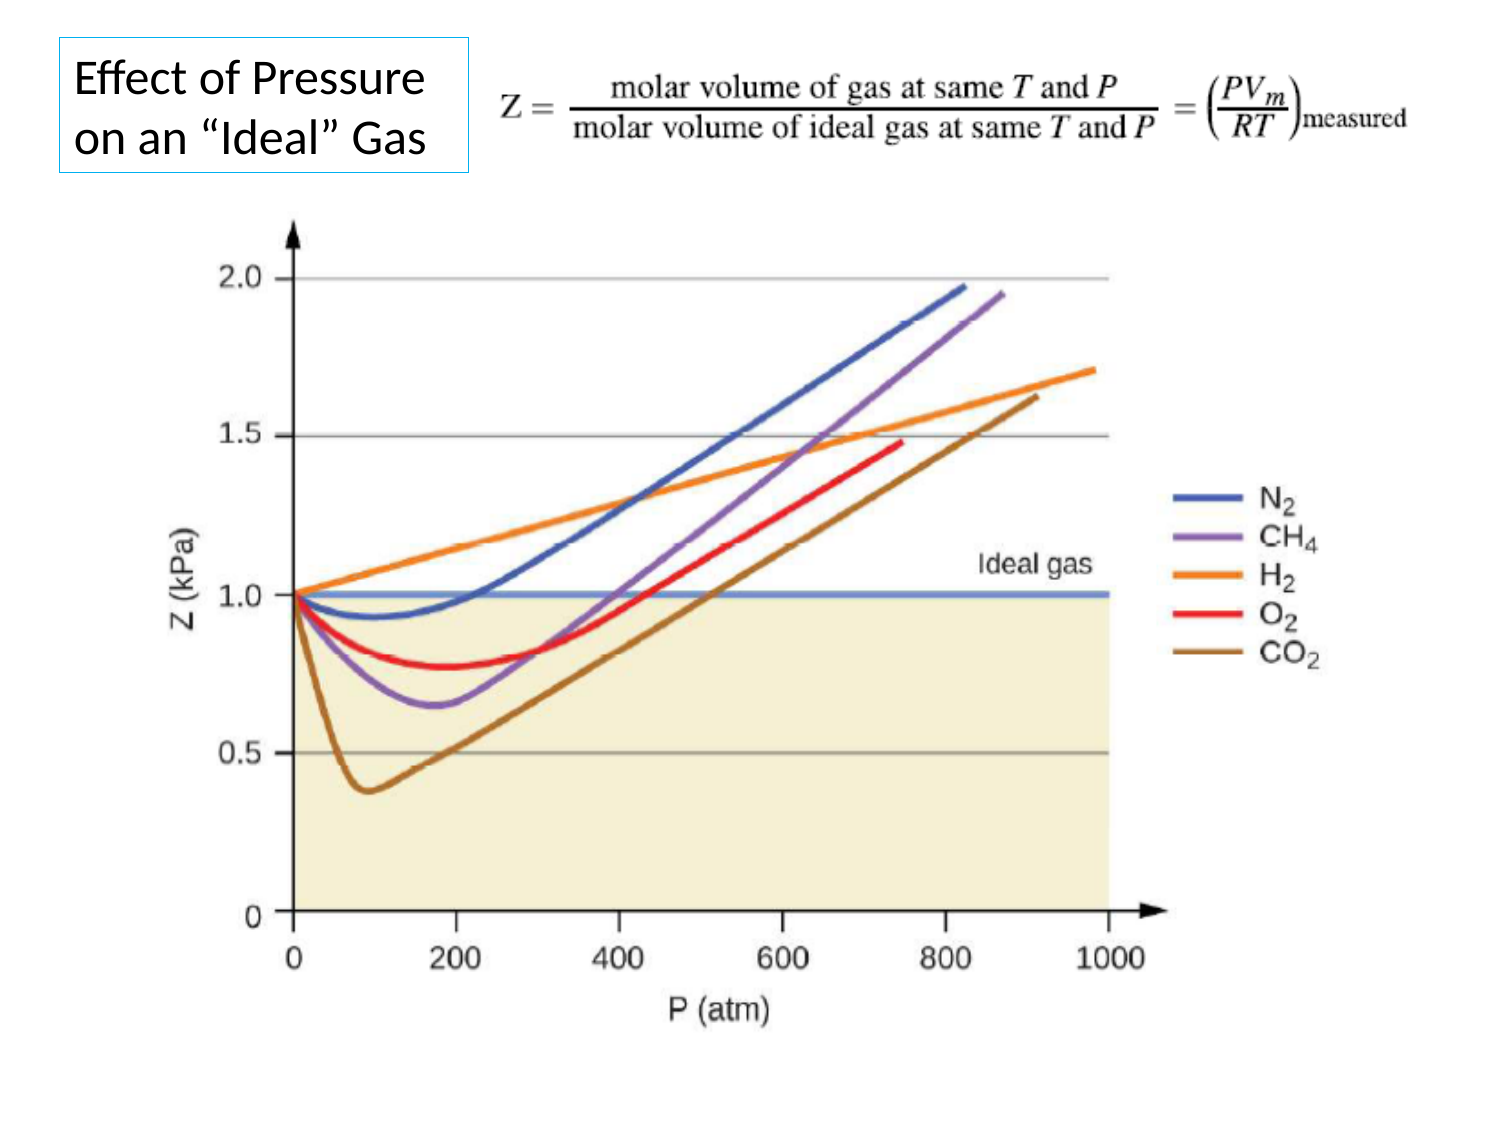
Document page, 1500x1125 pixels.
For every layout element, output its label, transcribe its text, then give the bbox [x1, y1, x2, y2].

picture [481, 61, 1424, 163]
picture [135, 210, 1339, 1043]
text_box Effect of Pressure on an “Ideal” Gas [59, 37, 469, 173]
